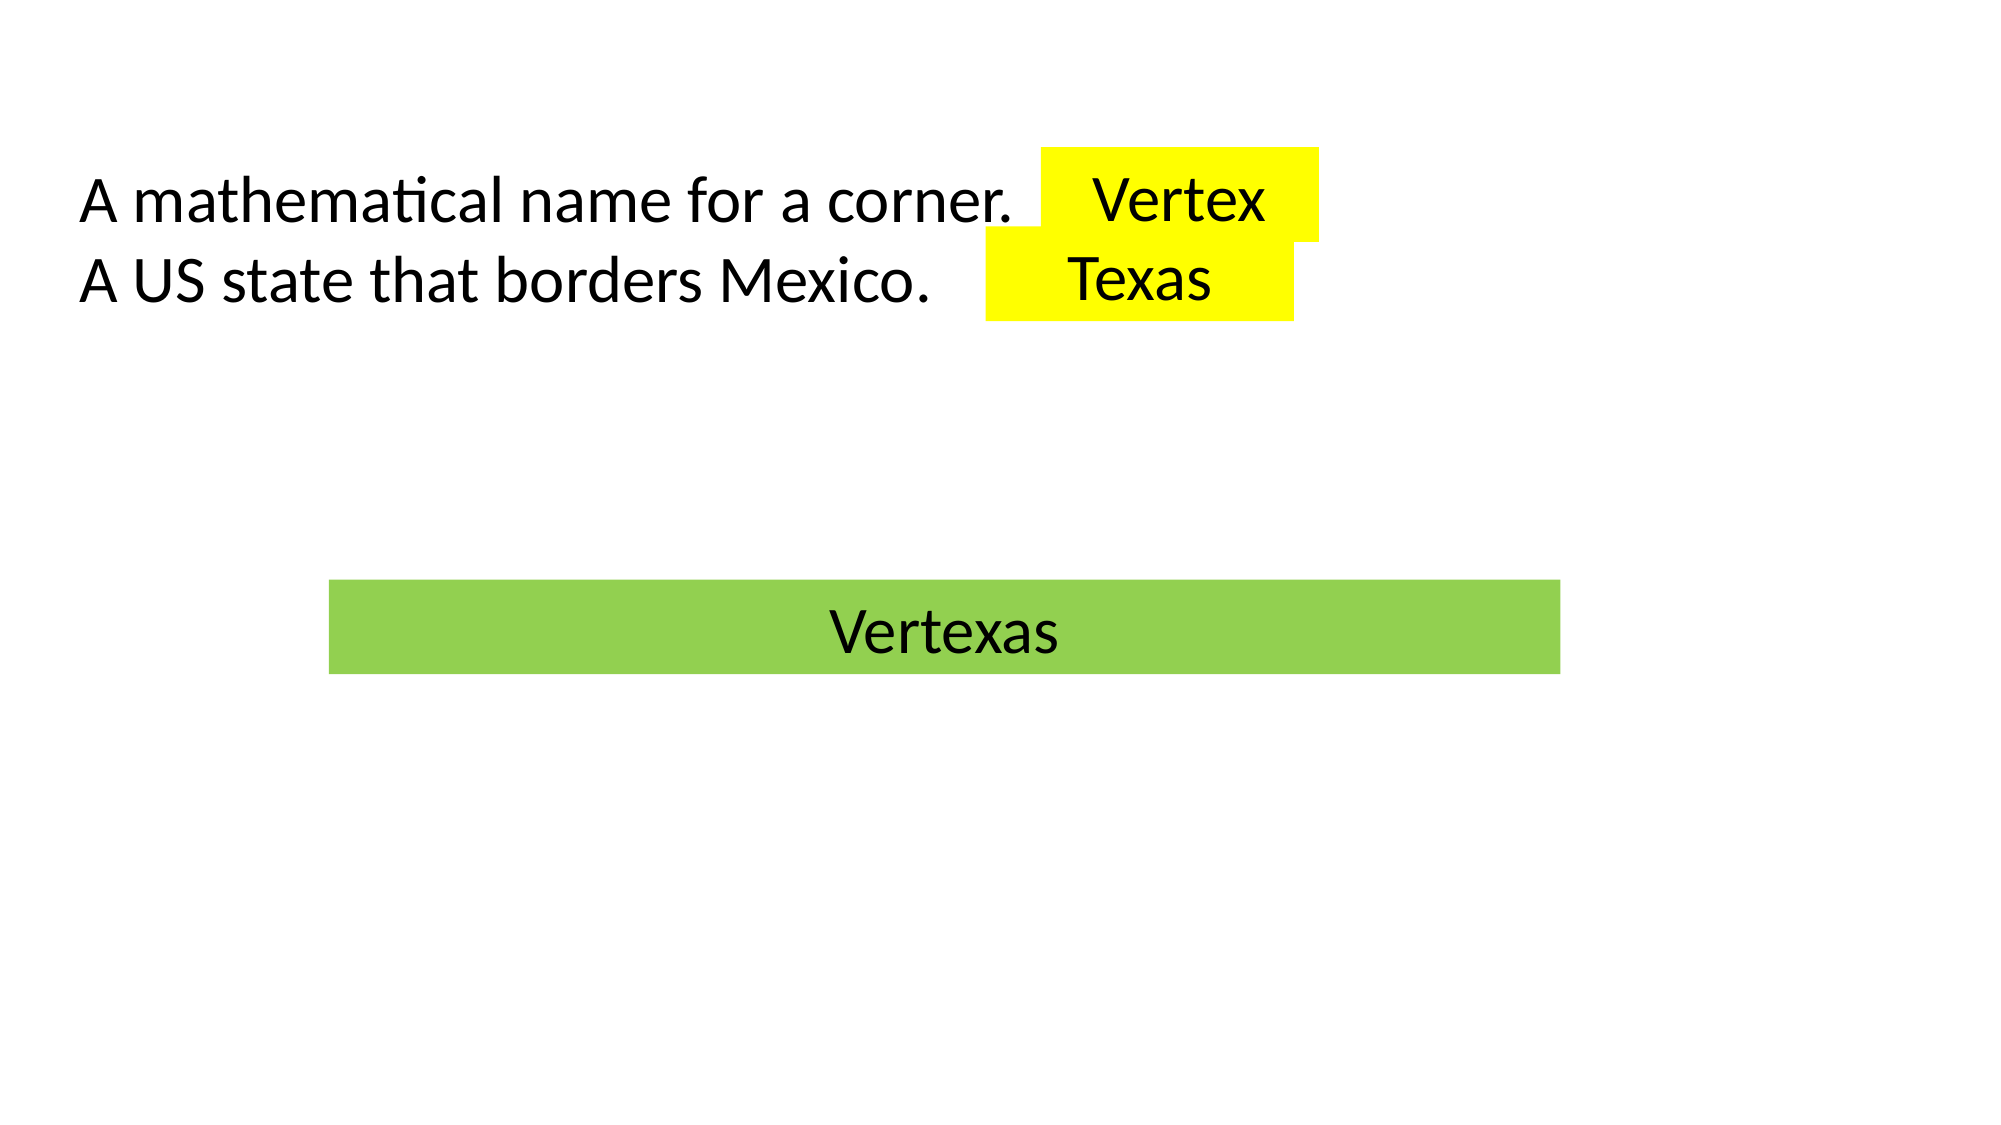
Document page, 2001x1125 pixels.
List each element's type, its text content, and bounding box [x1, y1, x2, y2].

text_box A mathematical name for a corner. A US state that borders Mexico. [64, 148, 1616, 324]
text_box Vertexas [328, 579, 1561, 675]
text_box Texas [985, 226, 1294, 322]
text_box Vertex [1040, 147, 1319, 242]
